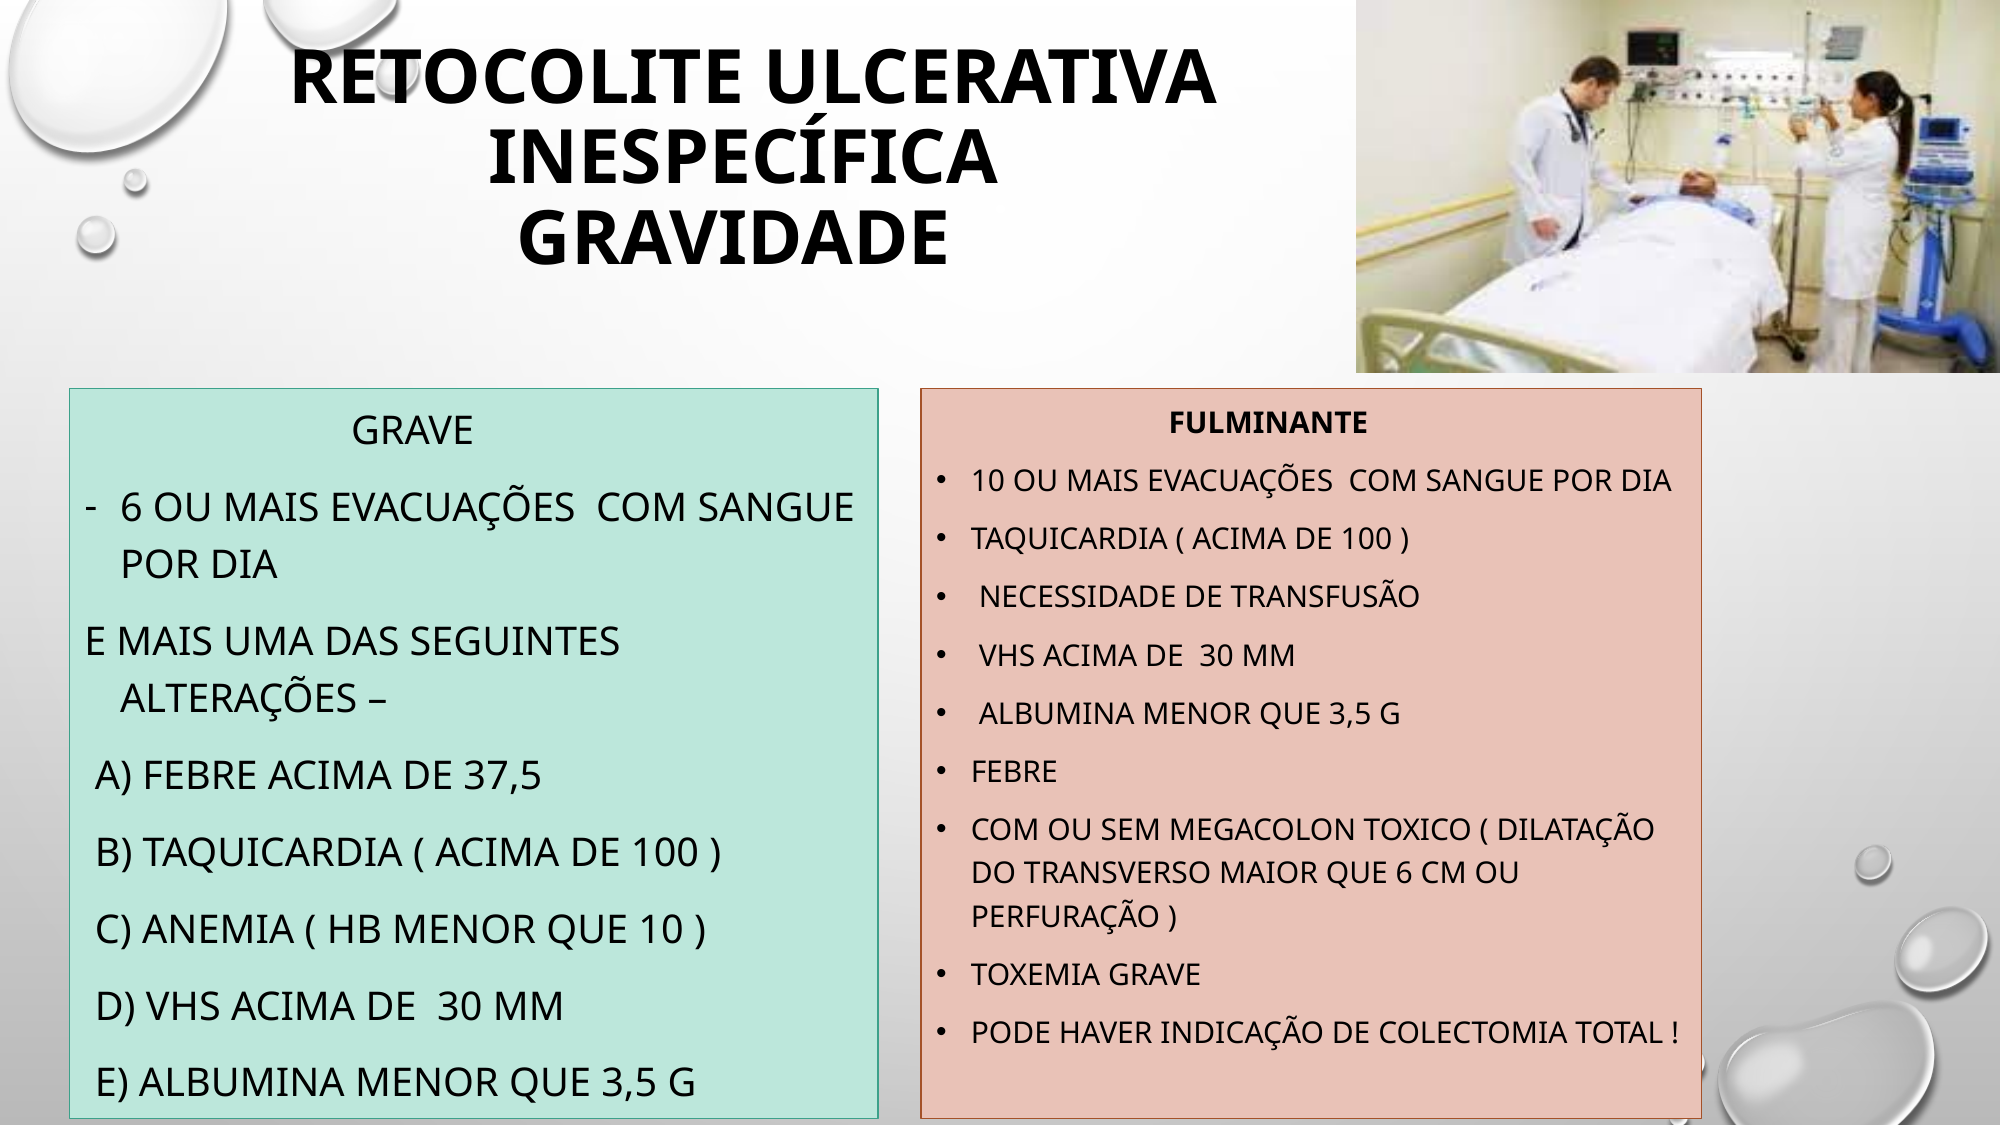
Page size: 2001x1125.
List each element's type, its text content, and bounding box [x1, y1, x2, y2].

title RETOCOLITE ULCERATIVA INESPECÍFica gravidade [149, 21, 1350, 298]
list grave 6 ou mais evacuações com sangue por dia E mais uma das seguintes alterações – a) febre acima de 37,5 b) taquicardia ( acima de 100 ) c) Anemia ( Hb menor que 10 ) d) VHS acima de 30 mm e) Albumina menor que 3,5 g [69, 388, 879, 1119]
picture [0, 0, 2000, 1125]
list fulminante 10 ou mais evacuações com sangue por dia Taquicardia ( acima de 100 ) Necessidade de transfusão VHS acima de 30 mm Albumina menor que 3,5 g Febre Com ou sem megacolon toxico ( dilatação do transverso maior que 6 cm ou perfuração ) Toxemia grave Pode haver indicação de Colectomia total ! [920, 388, 1702, 1119]
